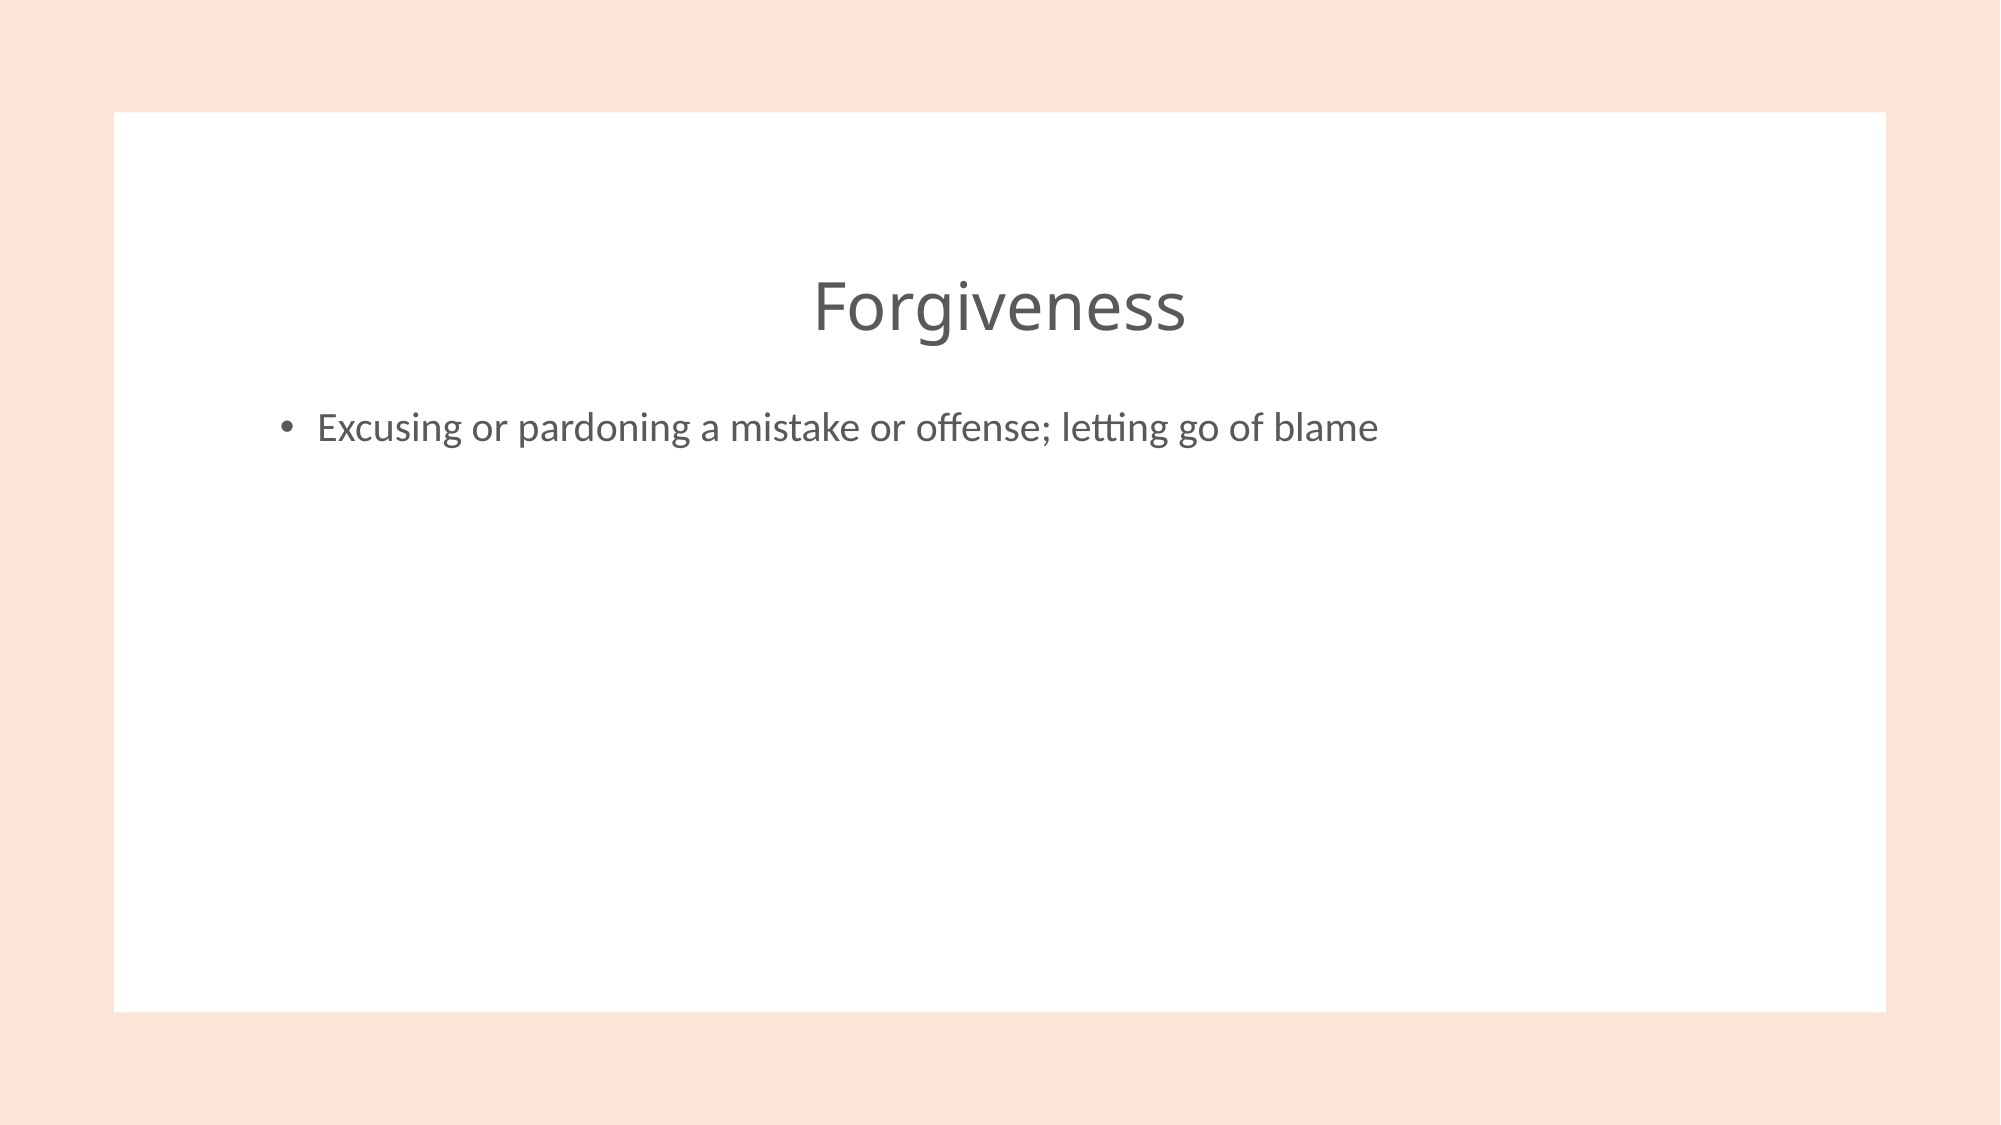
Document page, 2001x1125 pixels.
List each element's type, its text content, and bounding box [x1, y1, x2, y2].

list Excusing or pardoning a mistake or offense; letting go of blame [265, 398, 1735, 919]
title Forgiveness [265, 206, 1735, 353]
text_box [0, 0, 2000, 1125]
text_box [113, 111, 1887, 1013]
